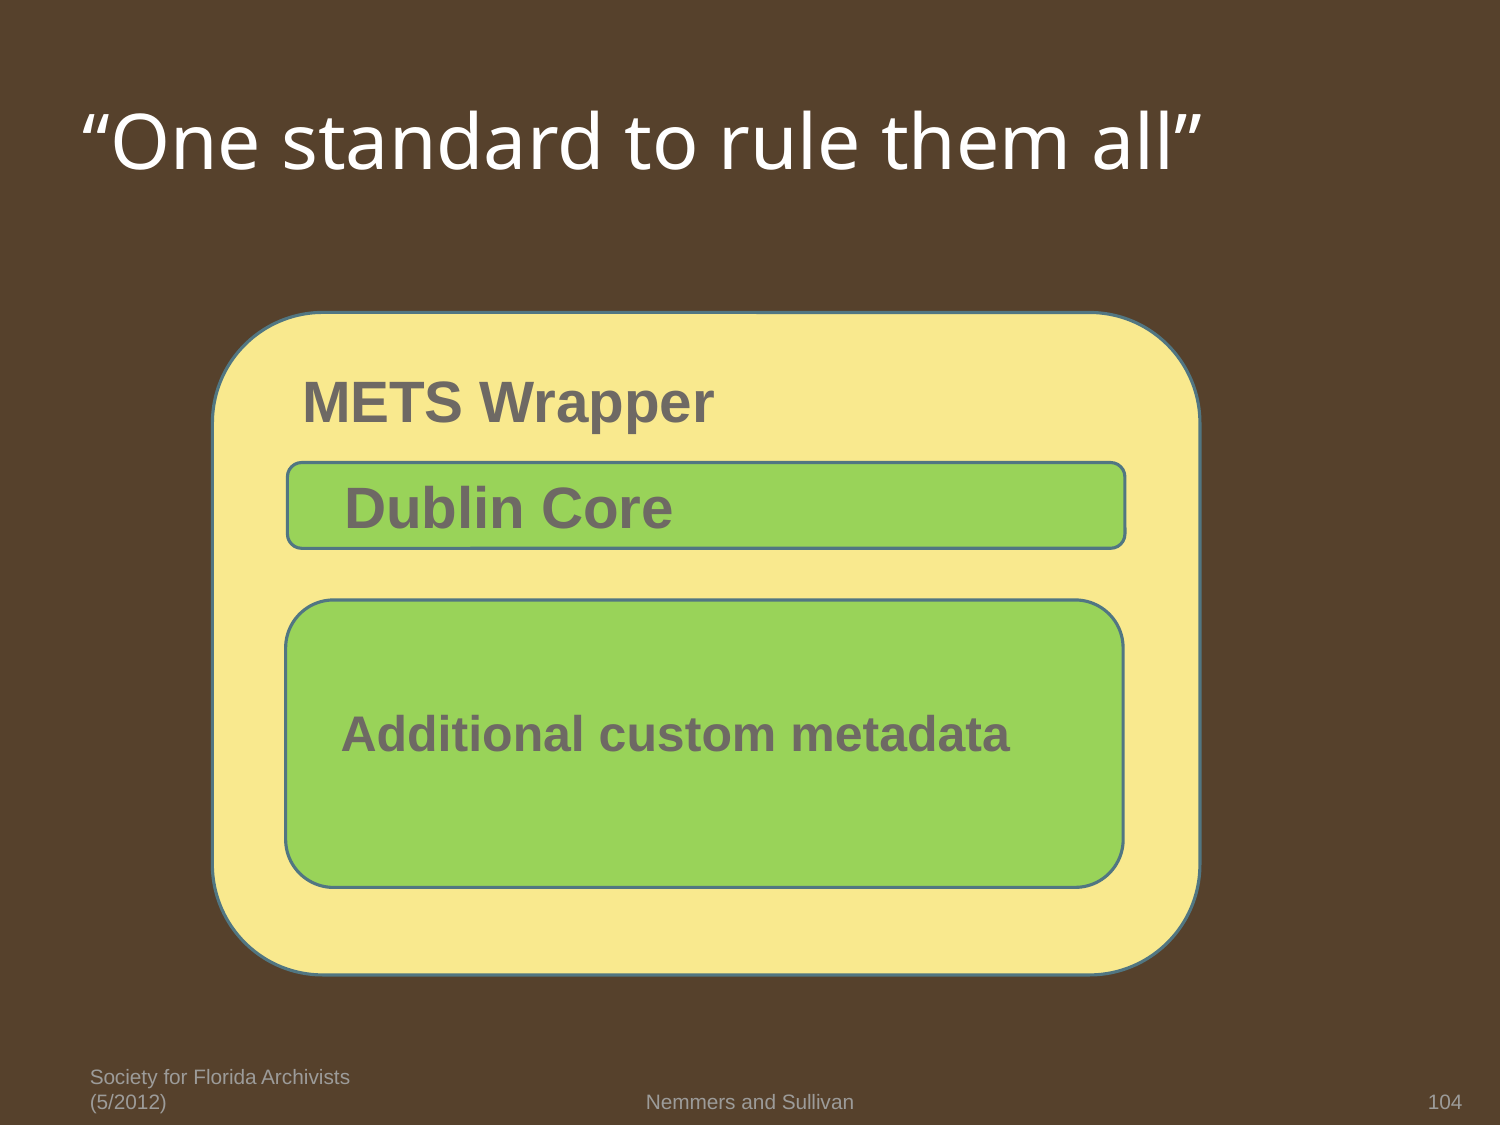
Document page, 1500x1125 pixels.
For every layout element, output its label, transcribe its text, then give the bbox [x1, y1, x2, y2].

slide_number 104 [1337, 1053, 1463, 1114]
text_box [284, 598, 1125, 889]
footer Nemmers and Sullivan [512, 1053, 988, 1114]
text_box METS Wrapper [287, 356, 813, 442]
text_box Dublin Core [329, 462, 967, 548]
title “One standard to rule them all” [75, 45, 1300, 233]
slide_number Society for Florida Archivists (5/2012) [75, 1053, 425, 1114]
text_box [285, 460, 1127, 550]
text_box Additional custom metadata [325, 693, 1087, 769]
text_box [210, 310, 1202, 977]
